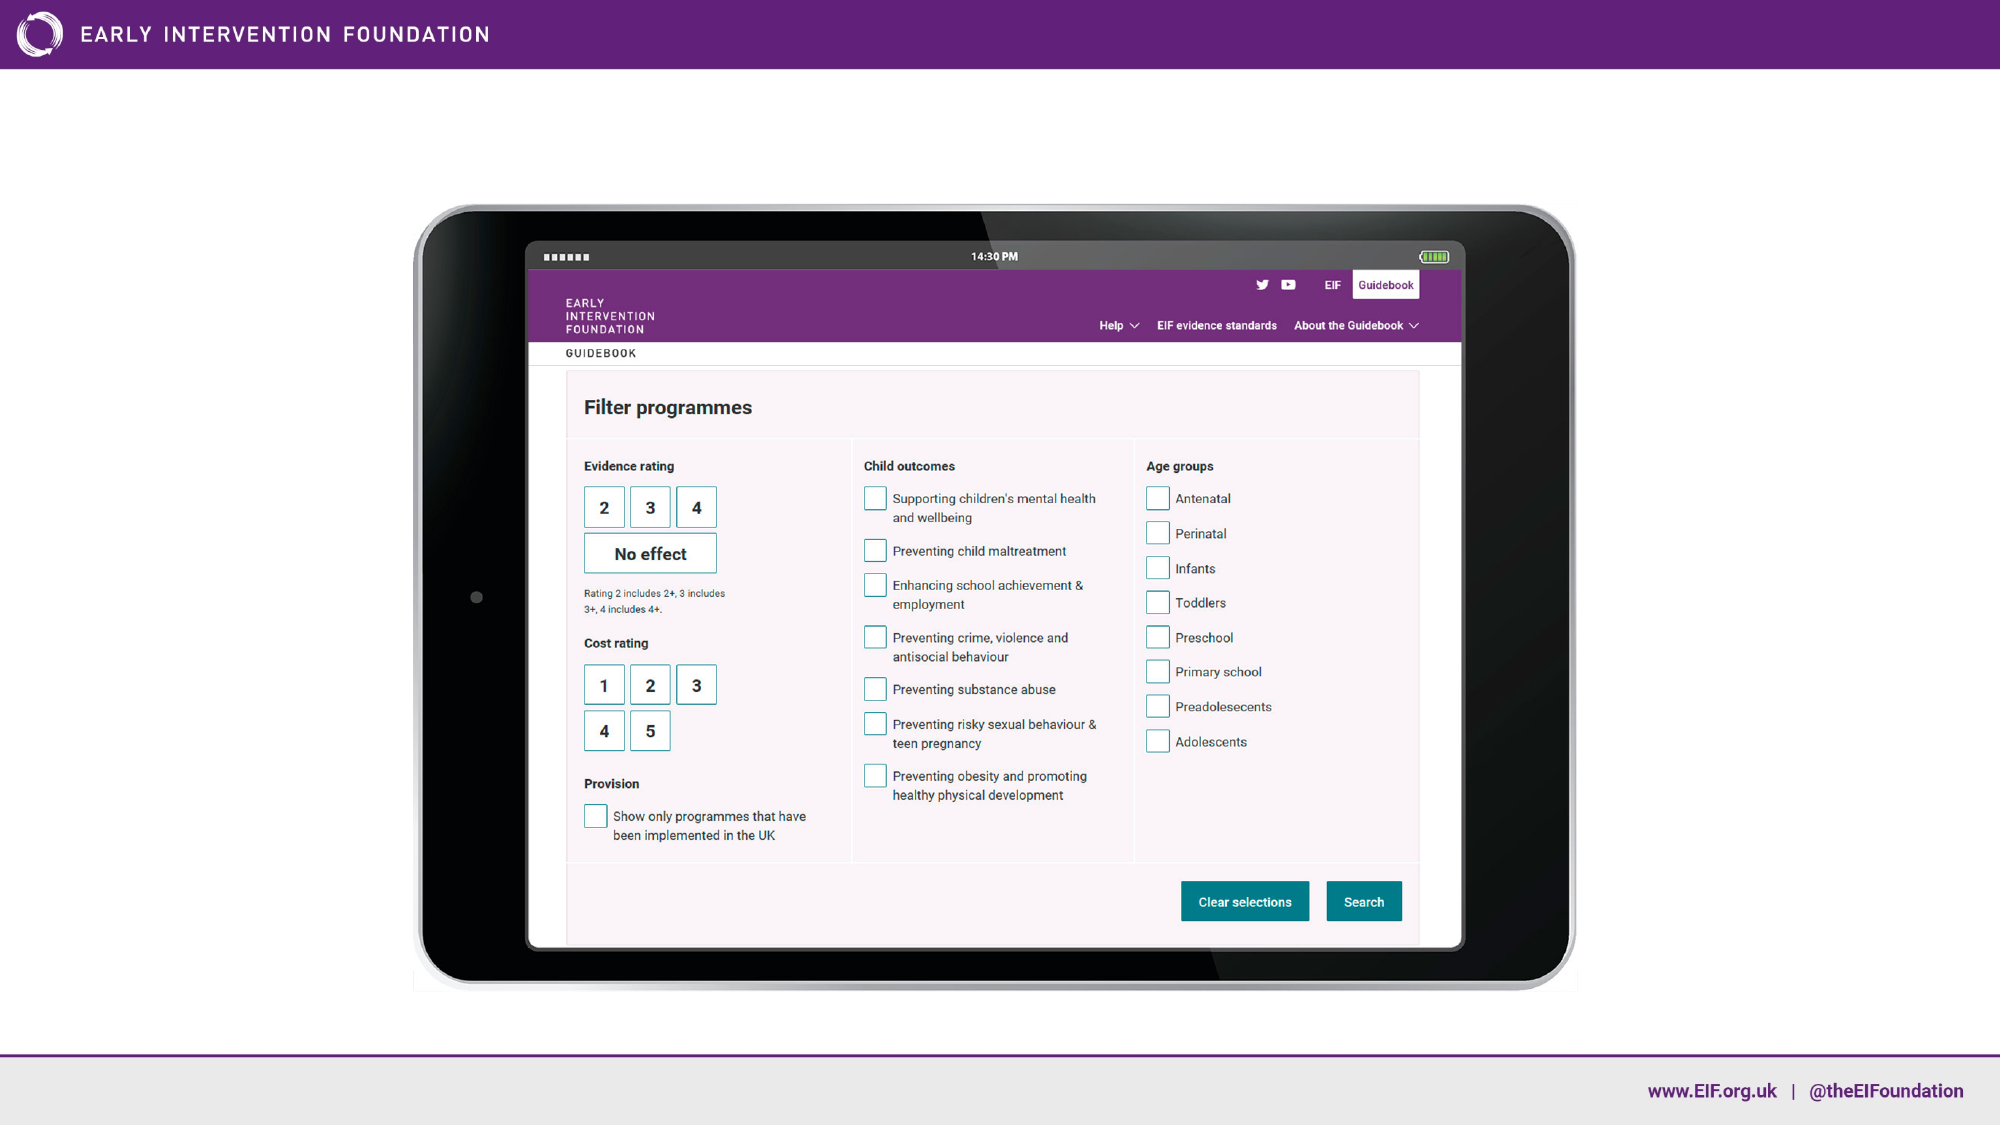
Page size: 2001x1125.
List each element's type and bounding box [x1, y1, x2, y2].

title [82, 108, 1911, 267]
picture [0, 0, 2000, 1125]
